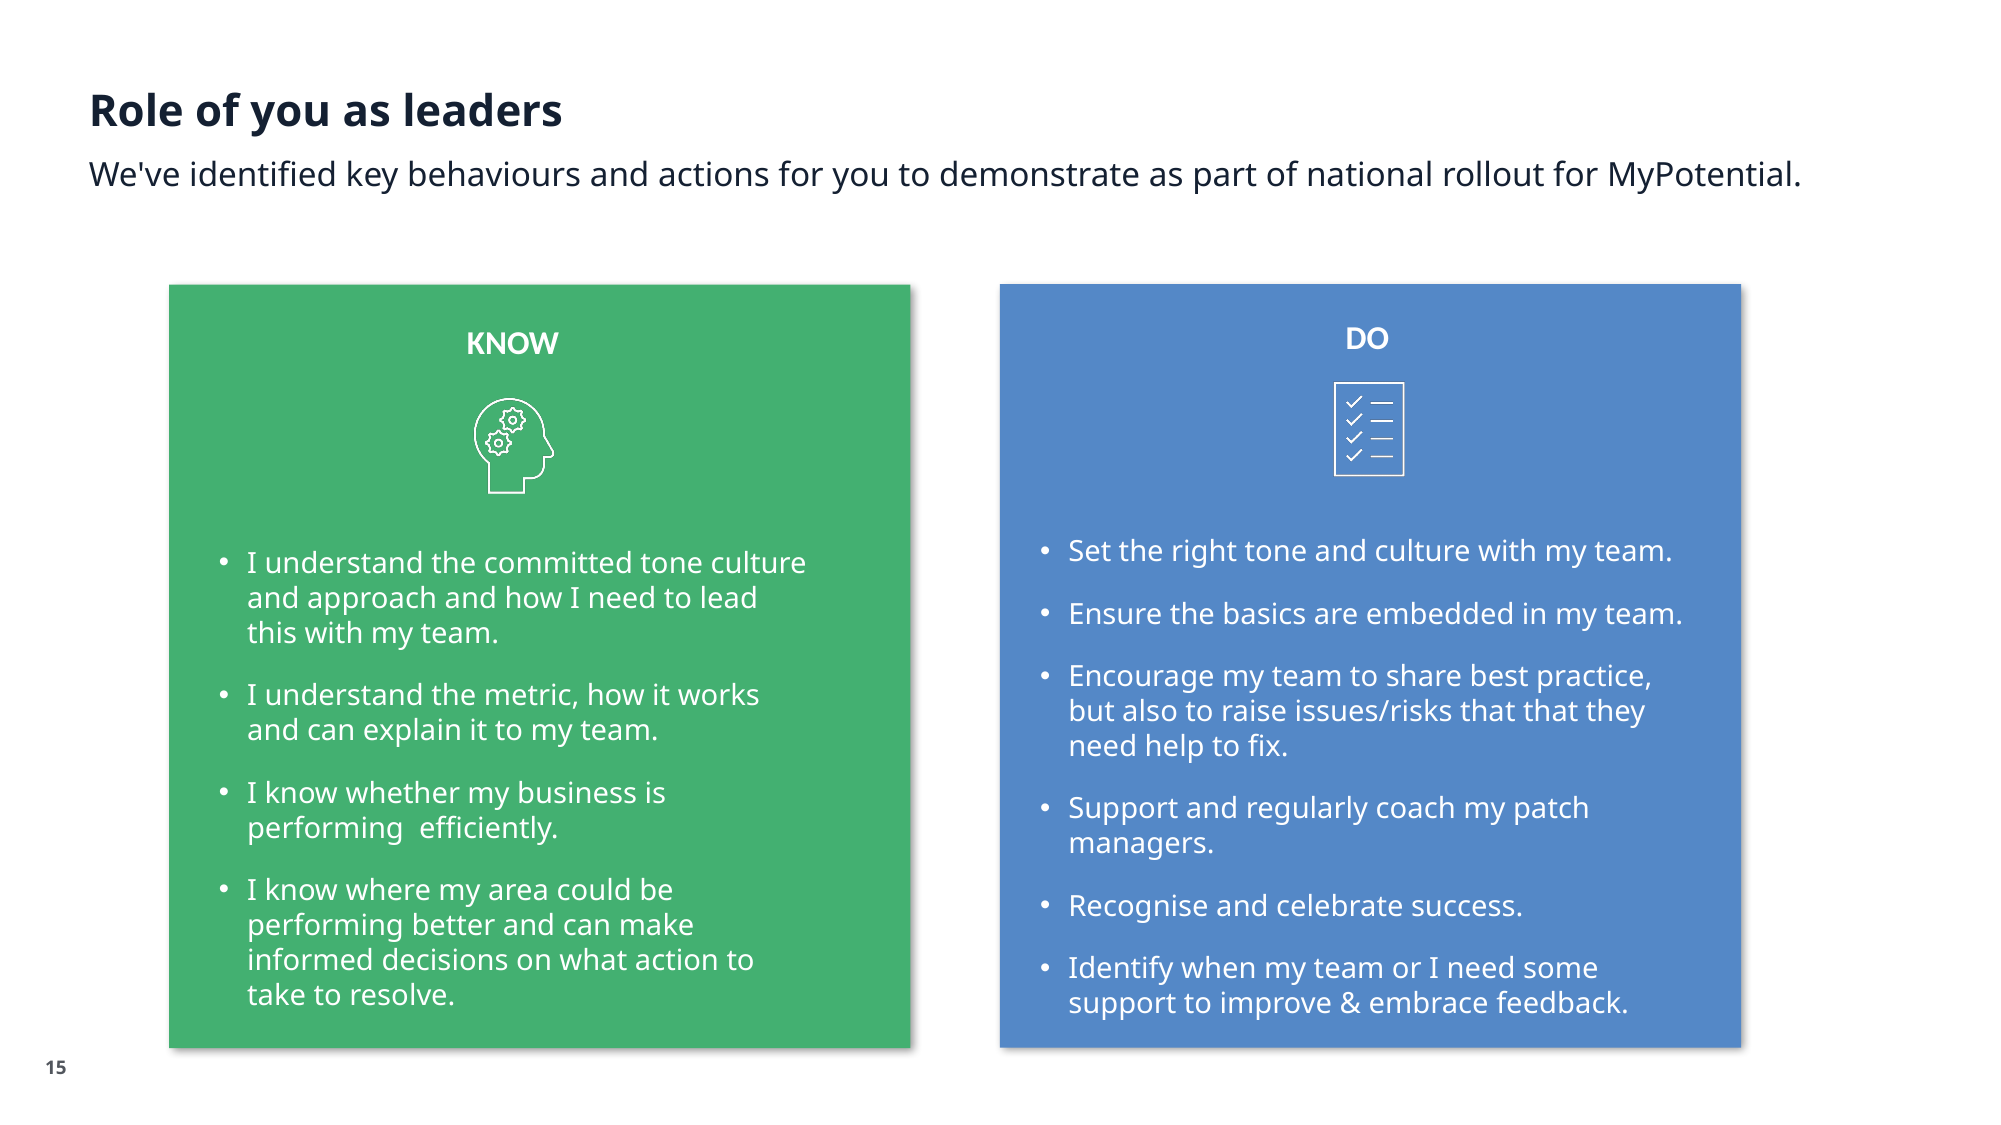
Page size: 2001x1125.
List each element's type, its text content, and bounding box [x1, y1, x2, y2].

title Role of you as leaders [88, 88, 1563, 152]
text_box KNOW [399, 313, 627, 369]
text_box We've identified key behaviours and actions for you to demonstrate as part of national rollout for MyPotential. [88, 157, 1840, 222]
picture [1311, 372, 1426, 486]
text_box [168, 284, 911, 1049]
text_box DO [1254, 308, 1481, 364]
text_box [999, 283, 1742, 1049]
picture [457, 391, 571, 505]
text_box Set the right tone and culture with my team. Ensure the basics are embedded in my team. Encourage my team to share best practice, but also to raise issues/risks that that they need help to fix. Support and regularly coach my patch managers. Recognise and celebrate success. Identify when my team or I need some support to improve & embrace feedback. [1025, 497, 1711, 1028]
text_box I understand the committed tone culture and approach and how I need to lead this with my team. I understand the metric, how it works and can explain it to my team. I know whether my business is performing efficiently. I know where my area could be performing better and can make informed decisions on what action to take to resolve. [203, 439, 831, 1054]
